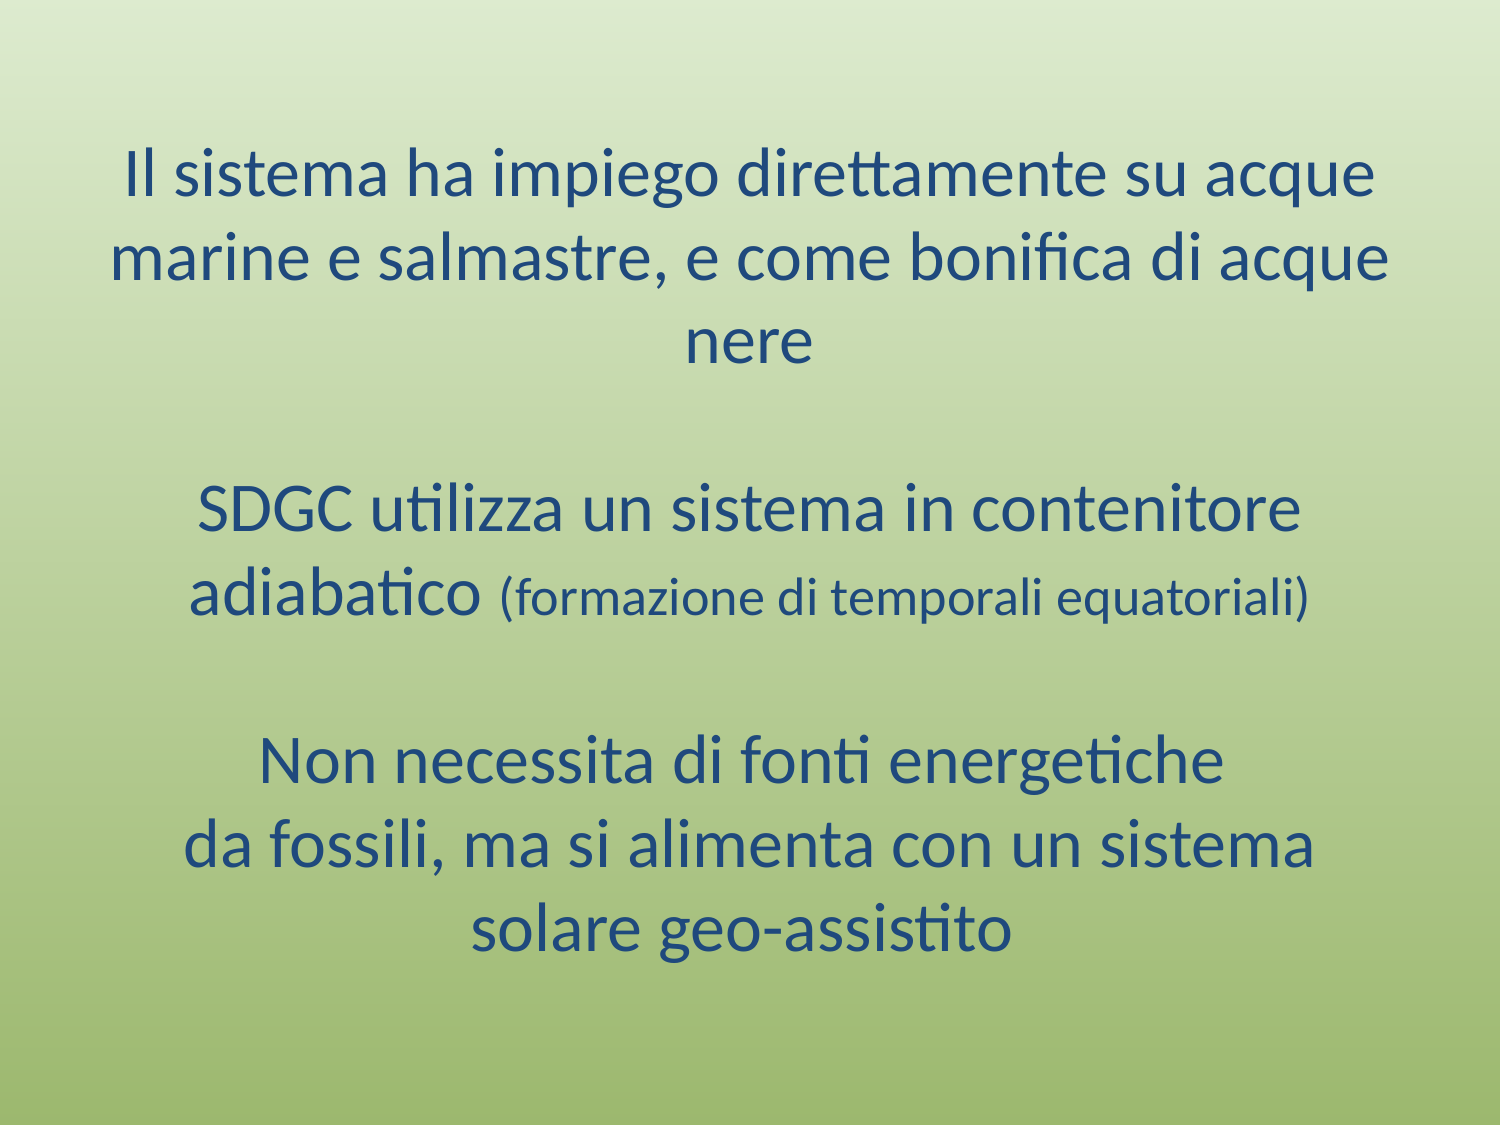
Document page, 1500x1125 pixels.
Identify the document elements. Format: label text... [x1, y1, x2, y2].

title Il sistema ha impiego direttamente su acque marine e salmastre, e come bonifica di acque nere SDGC utilizza un sistema in contenitore adiabatico (formazione di temporali equatoriali) Non necessita di fonti energetiche da fossili, ma si alimenta con un sistema solare geo-assistito [74, 113, 1426, 1071]
